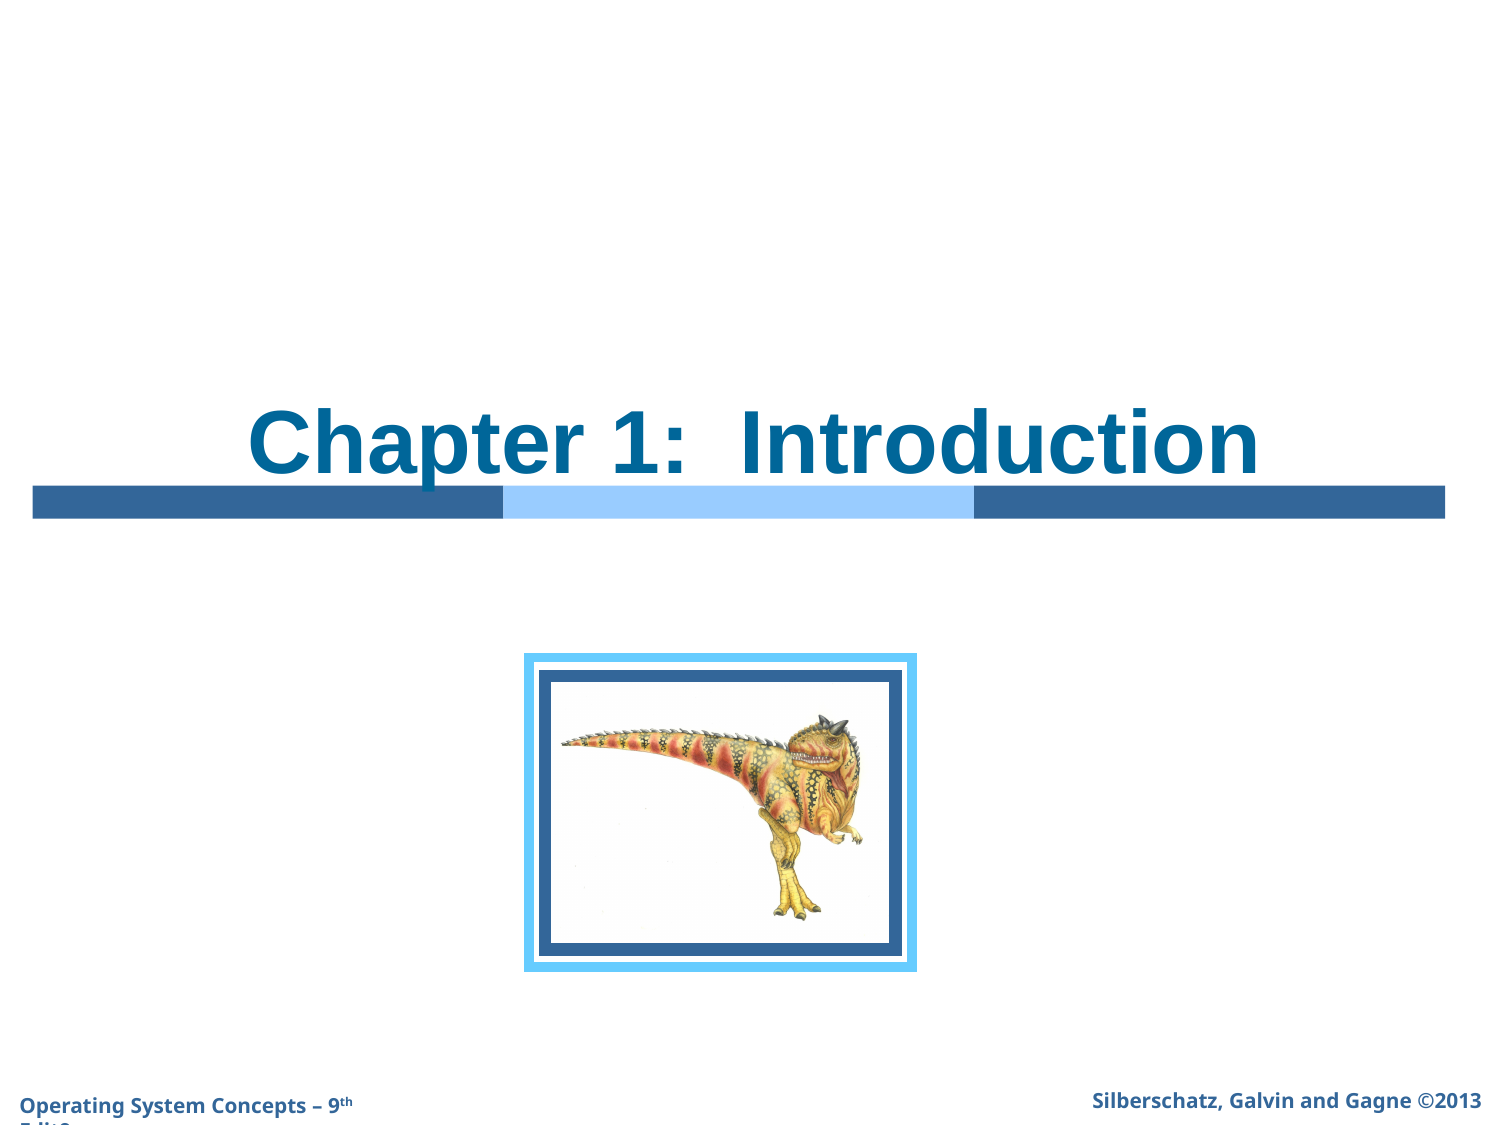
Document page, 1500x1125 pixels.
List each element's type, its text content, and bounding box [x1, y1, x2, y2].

title Chapter 1: Introduction [60, 311, 1449, 500]
picture [551, 682, 889, 943]
